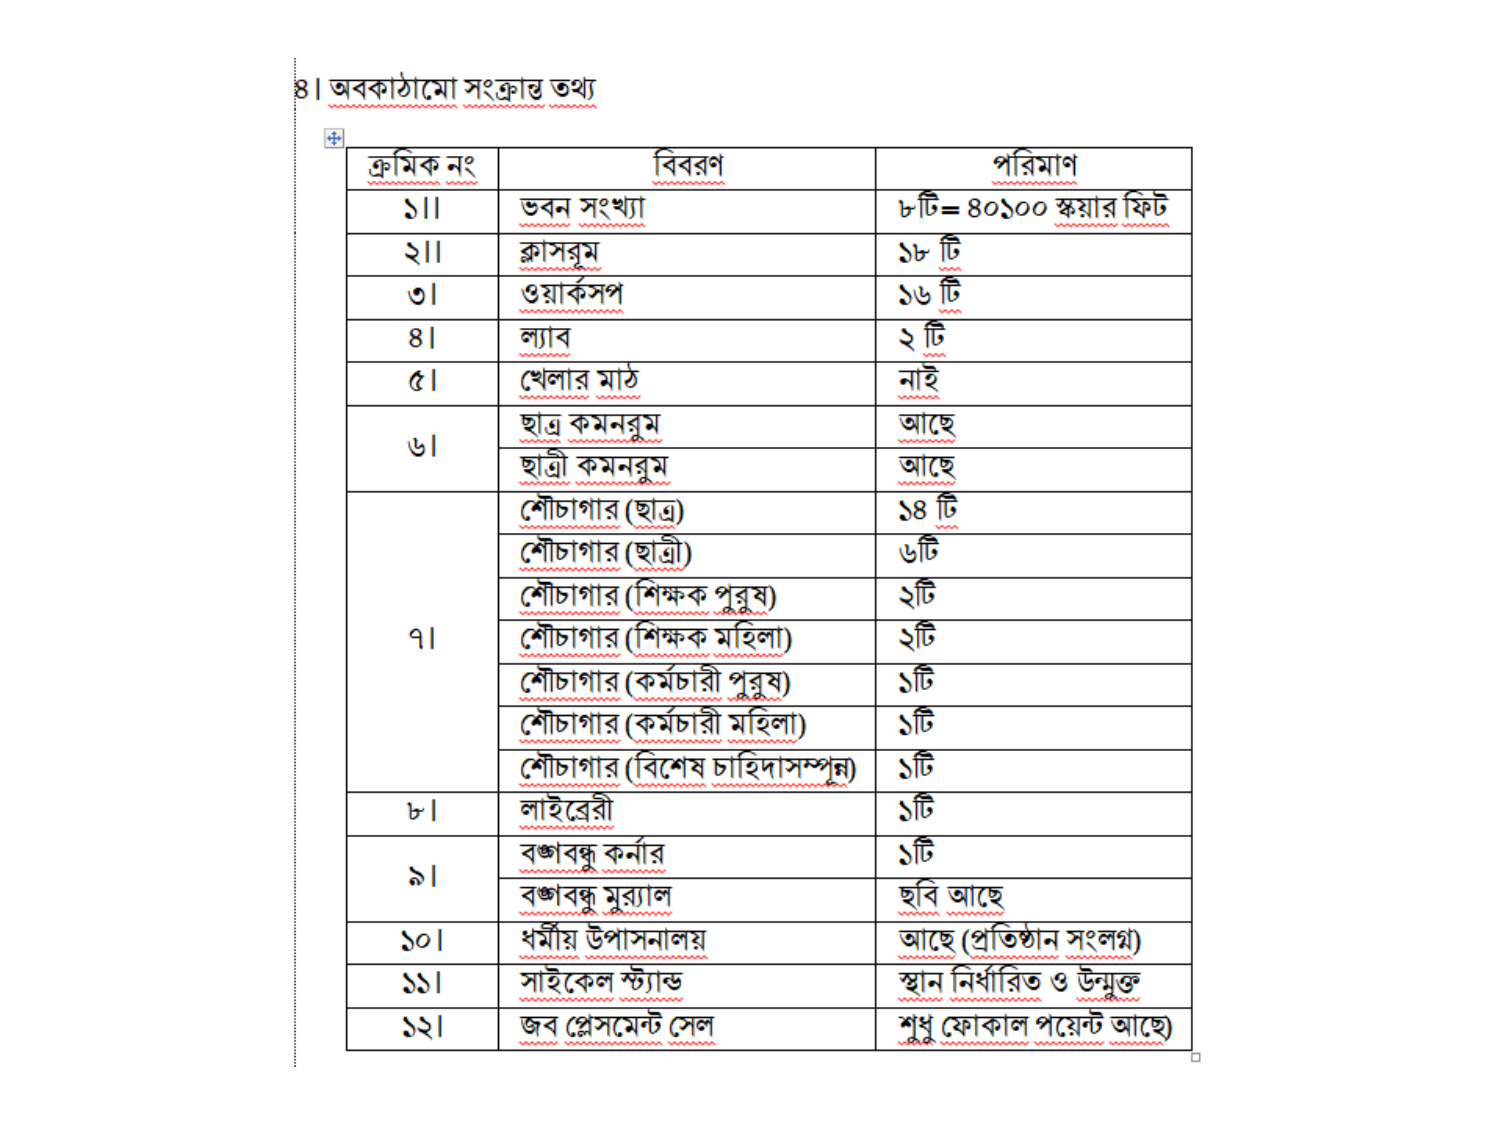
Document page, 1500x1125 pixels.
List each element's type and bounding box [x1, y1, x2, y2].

picture [282, 58, 1218, 1067]
